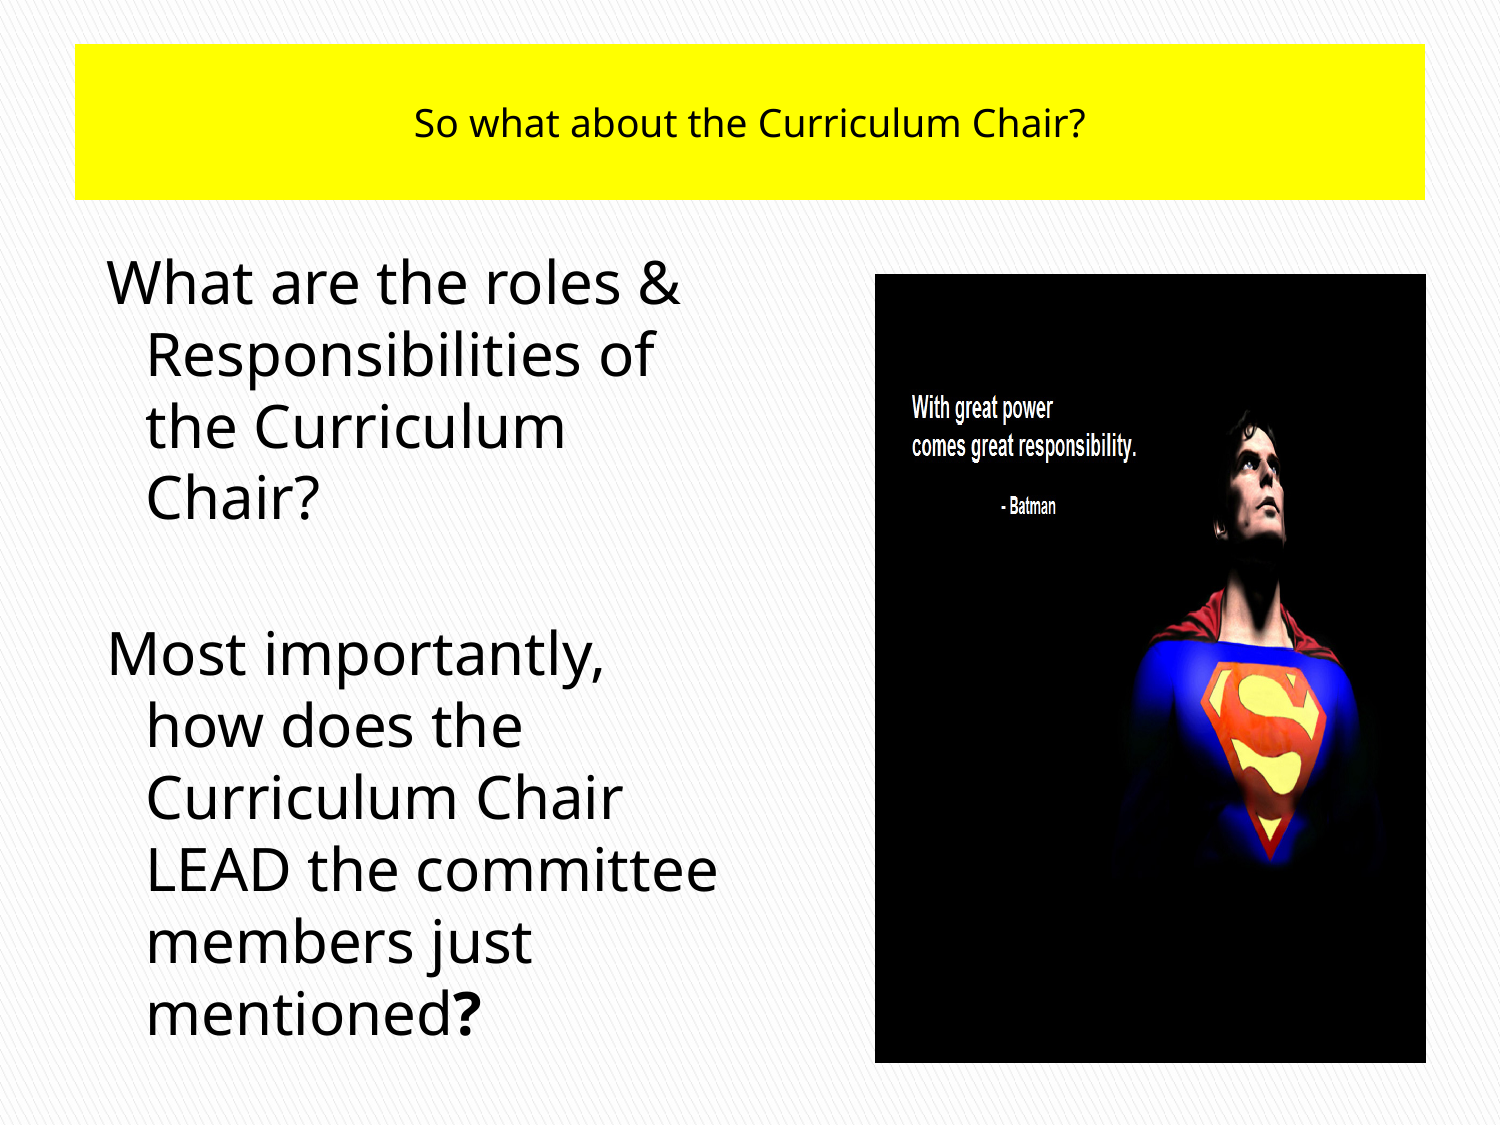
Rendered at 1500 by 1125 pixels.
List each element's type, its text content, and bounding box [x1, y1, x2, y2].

title So what about the Curriculum Chair? [75, 44, 1425, 200]
list What are the roles & Responsibilities of the Curriculum Chair? Most importantly, how does the Curriculum Chair LEAD the committee members just mentioned? [75, 236, 738, 1075]
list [874, 274, 1426, 1063]
